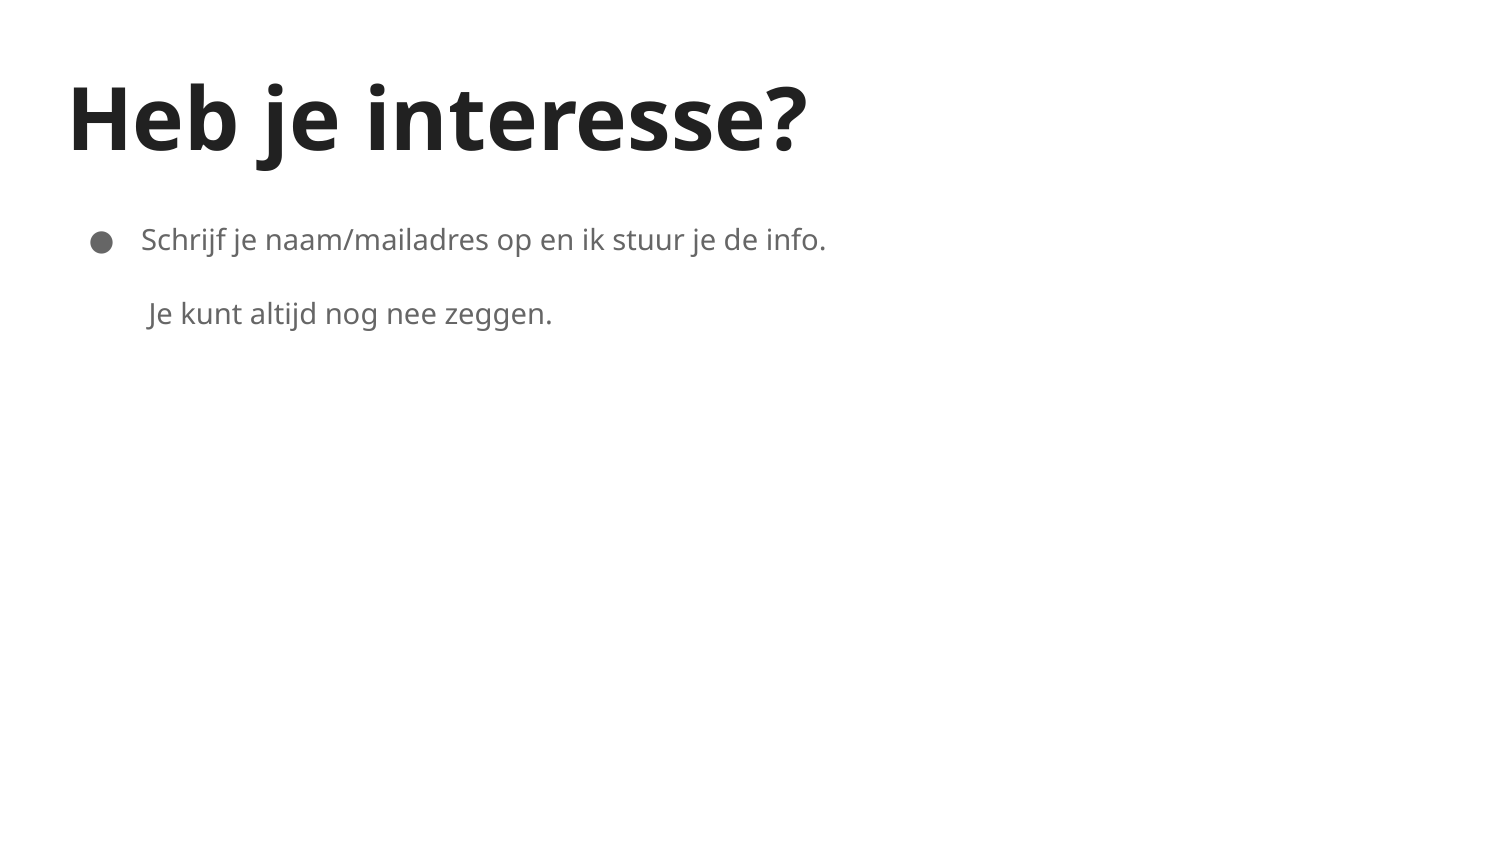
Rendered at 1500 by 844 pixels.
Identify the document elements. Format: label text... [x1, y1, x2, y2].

list Schrijf je naam/mailadres op en ik stuur je de info. Je kunt altijd nog nee zeggen. [51, 201, 1449, 750]
title Heb je interesse? [51, 48, 1449, 180]
